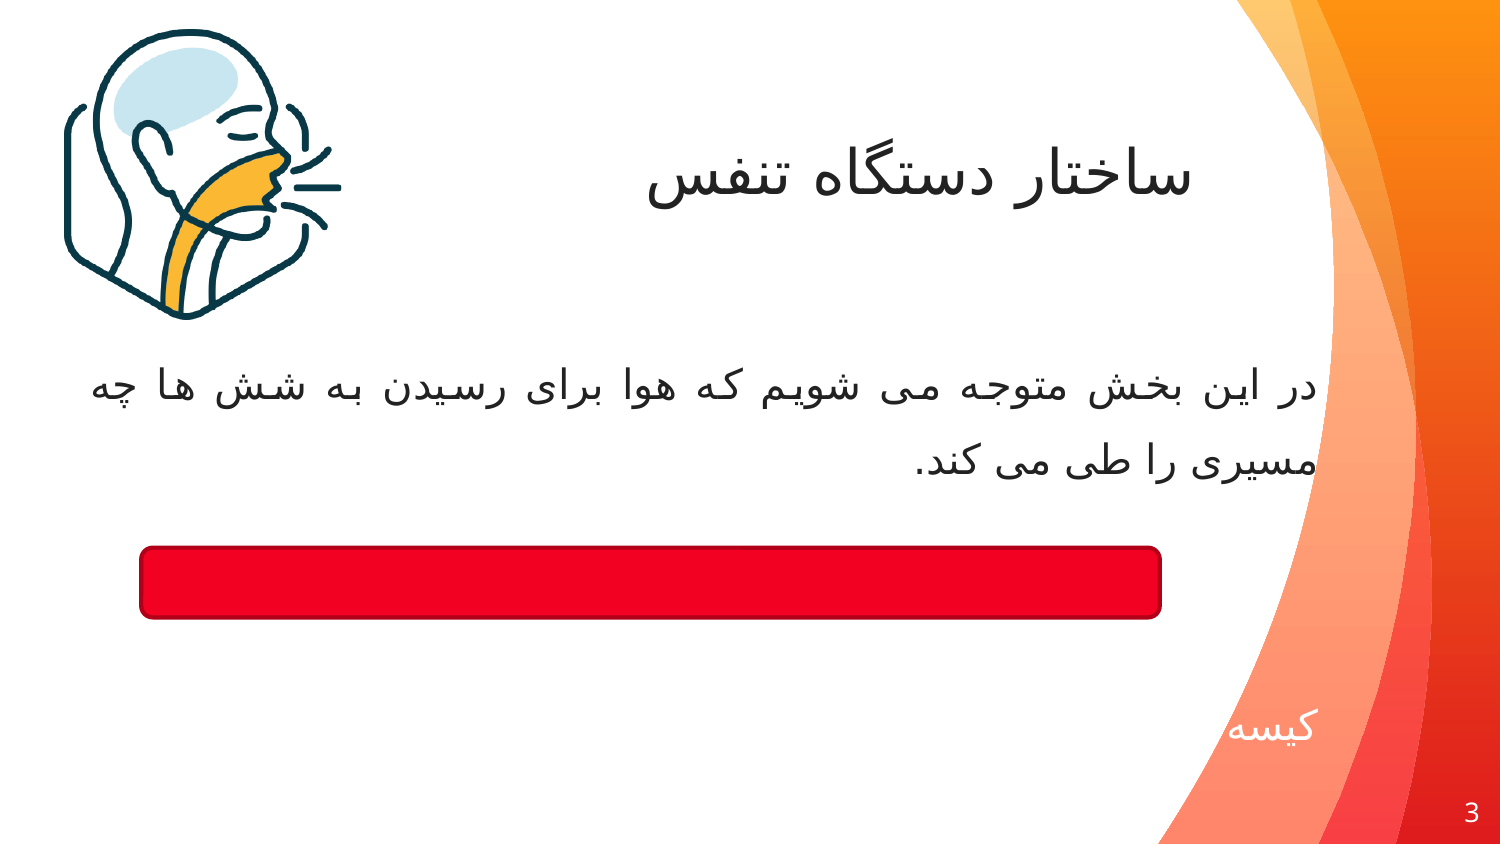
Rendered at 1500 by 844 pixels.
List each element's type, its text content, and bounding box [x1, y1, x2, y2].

list در این بخش متوجه می شویم که هوا برای رسیدن به شش ها چه مسیری را طی می کند. بینی یا دهان – حلق – حنجره – نای – نایژه – نایژک ها – کیسه های هوایی [85, 332, 1319, 832]
picture [53, 11, 350, 340]
title ساختار دستگاه تنفس [355, 84, 1195, 207]
slide_number 3 [1389, 781, 1480, 844]
